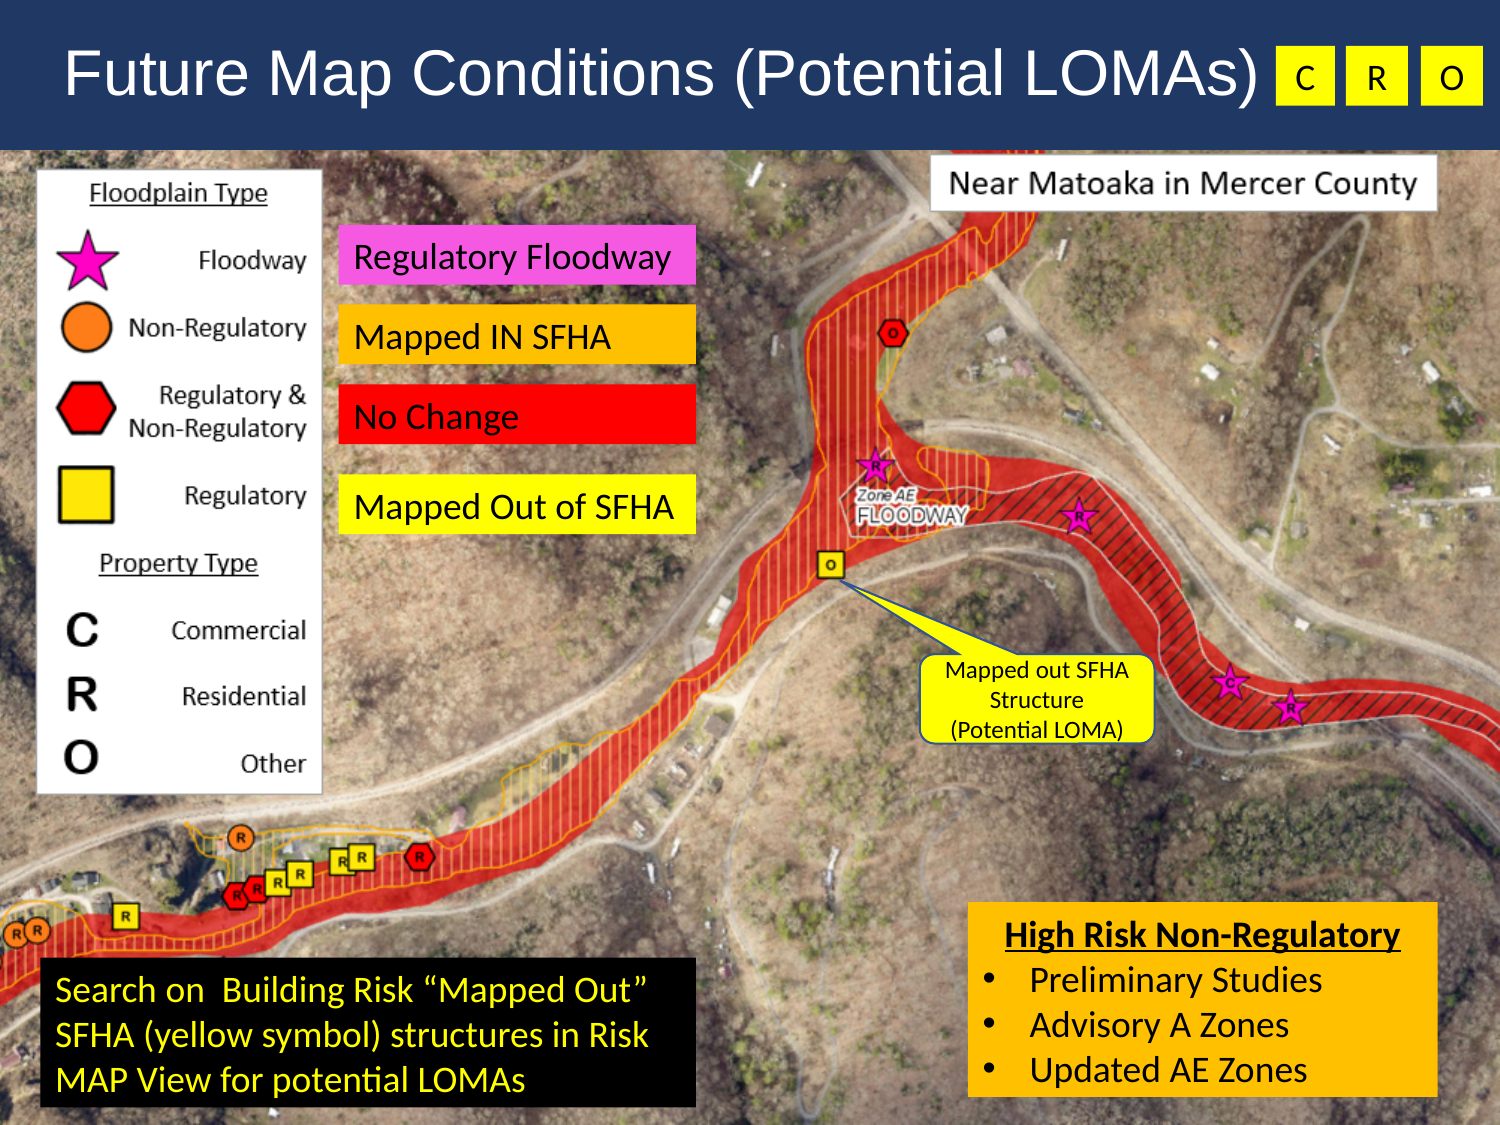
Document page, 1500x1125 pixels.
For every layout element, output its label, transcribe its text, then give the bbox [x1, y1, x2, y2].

text_box O [1420, 45, 1483, 106]
text_box Future Map Conditions (Potential LOMAs) [0, 0, 1500, 130]
picture [0, 130, 1500, 1125]
text_box C [1275, 45, 1335, 106]
text_box R [1345, 45, 1408, 106]
